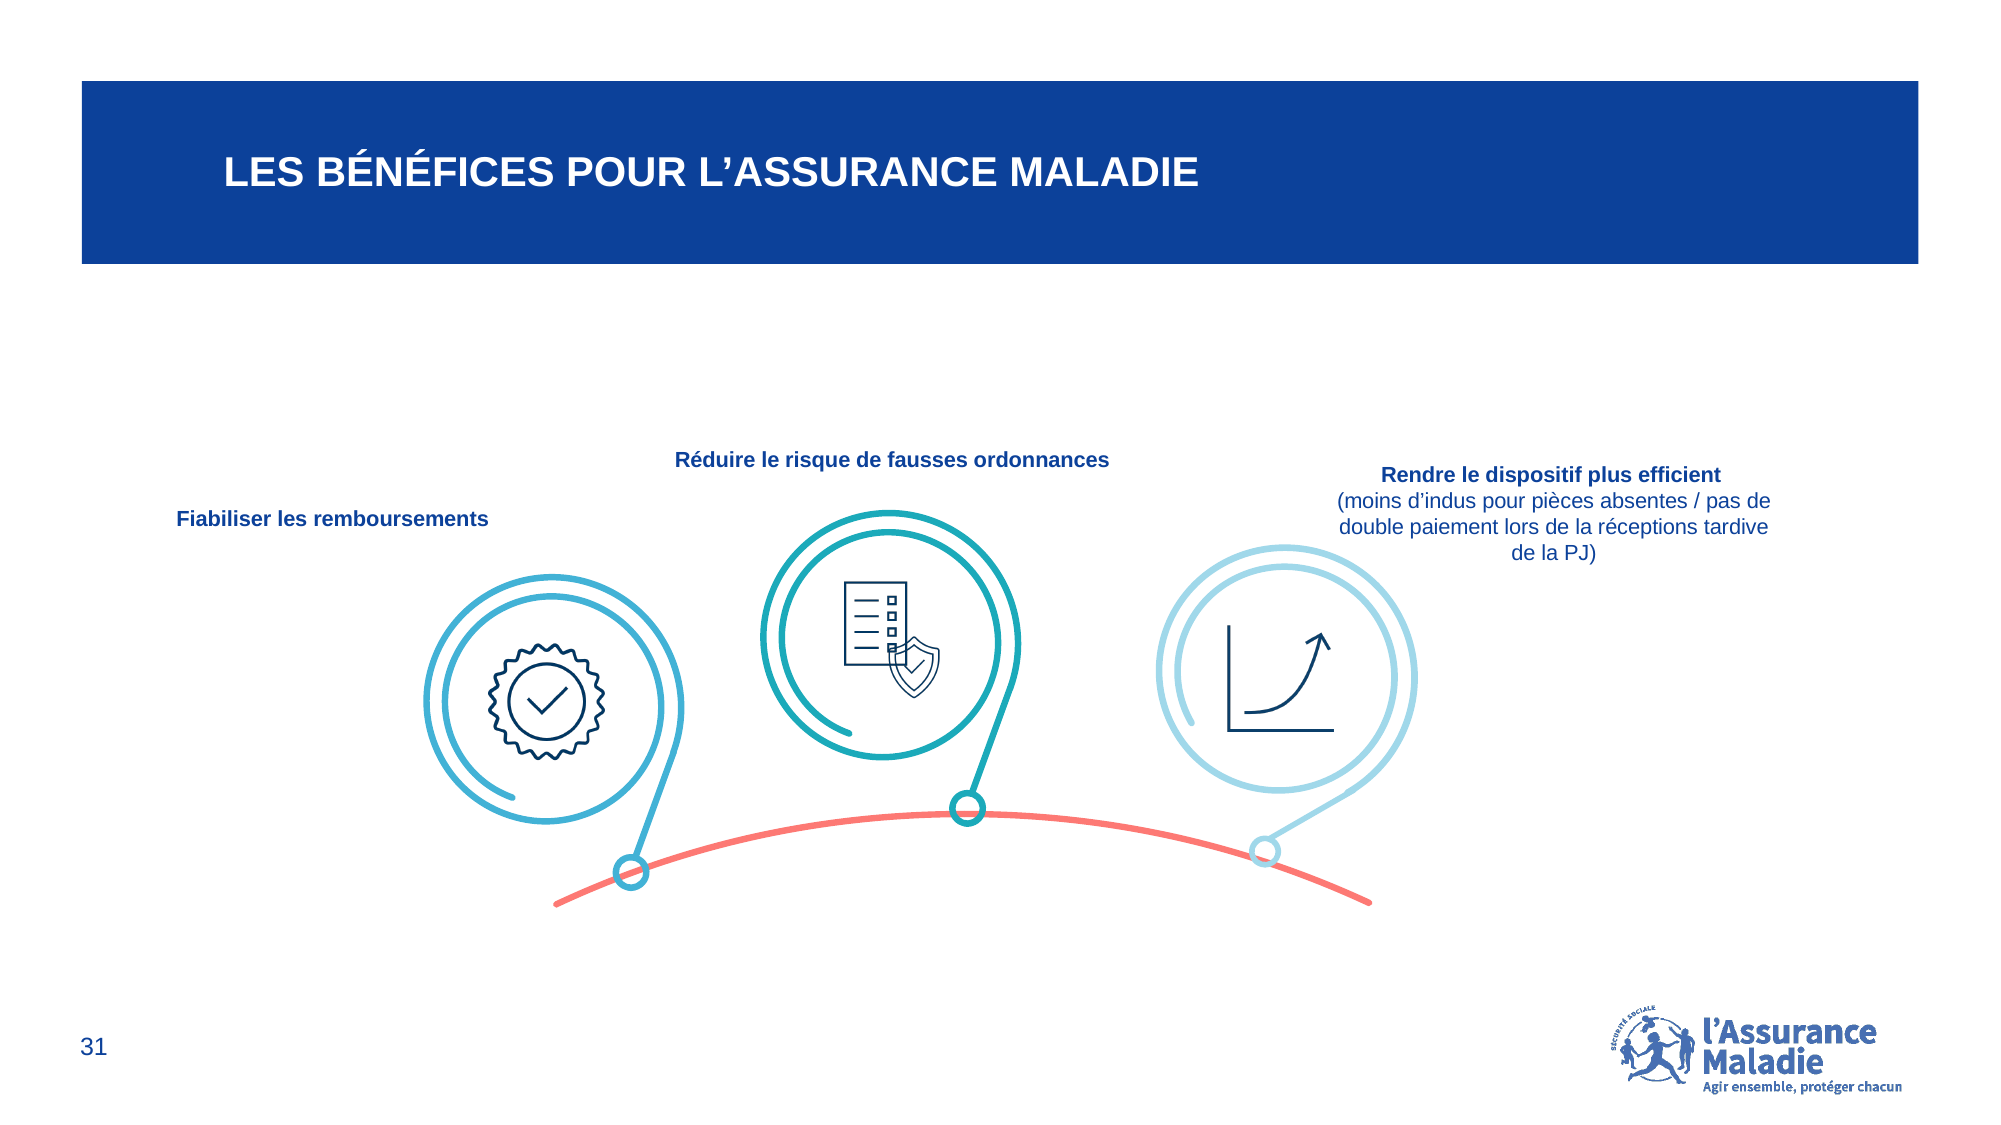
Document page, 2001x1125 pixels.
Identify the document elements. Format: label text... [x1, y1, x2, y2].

text_box [1268, 787, 1357, 839]
text_box Rendre le dispositif plus efficient (moins d’indus pour pièces absentes / pas de double paiement lors de la réceptions tardive de la PJ) [1311, 452, 1797, 573]
text_box [964, 810, 979, 818]
picture [825, 573, 950, 704]
text_box [760, 509, 1022, 761]
text_box [949, 789, 987, 827]
text_box Fiabiliser les remboursements [90, 496, 576, 538]
text_box [1256, 855, 1270, 861]
text_box [612, 854, 650, 892]
text_box [620, 866, 642, 880]
picture [1205, 603, 1356, 754]
picture [471, 626, 622, 777]
text_box [1270, 862, 1373, 907]
text_box [957, 810, 964, 818]
text_box [969, 685, 1014, 792]
slide_number 31 [64, 1021, 183, 1070]
text_box [1249, 835, 1282, 868]
text_box [1155, 544, 1398, 794]
text_box [648, 810, 951, 870]
text_box [553, 876, 615, 908]
text_box Réduire le risque de fausses ordonnances [650, 438, 1136, 480]
text_box [1345, 573, 1418, 791]
text_box [633, 749, 677, 855]
picture [1574, 969, 1919, 1125]
text_box [984, 811, 1251, 861]
text_box [423, 573, 685, 825]
title les bénéfices pour L’Assurance maladie [81, 81, 1919, 265]
